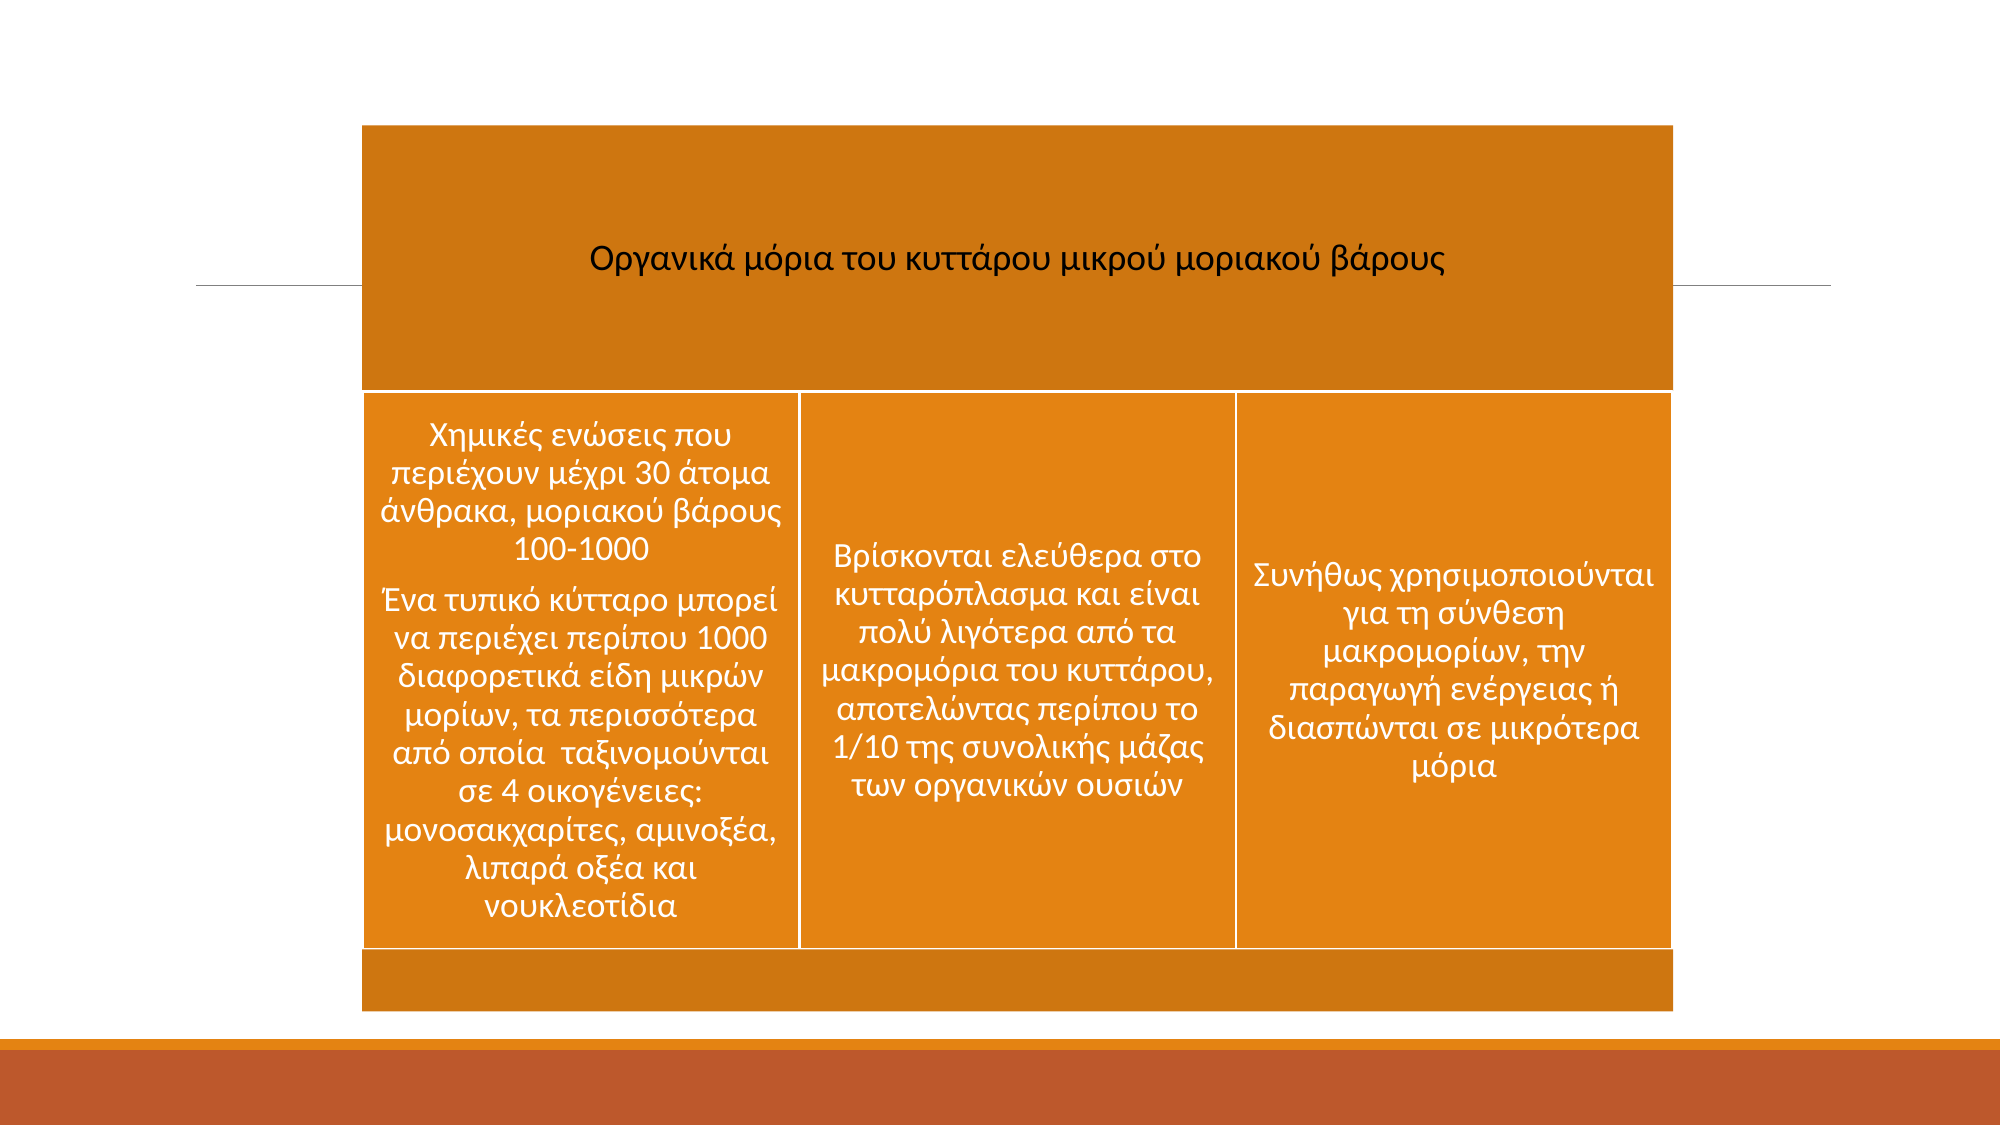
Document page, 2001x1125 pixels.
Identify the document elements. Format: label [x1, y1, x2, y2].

text_box [361, 124, 1674, 1012]
